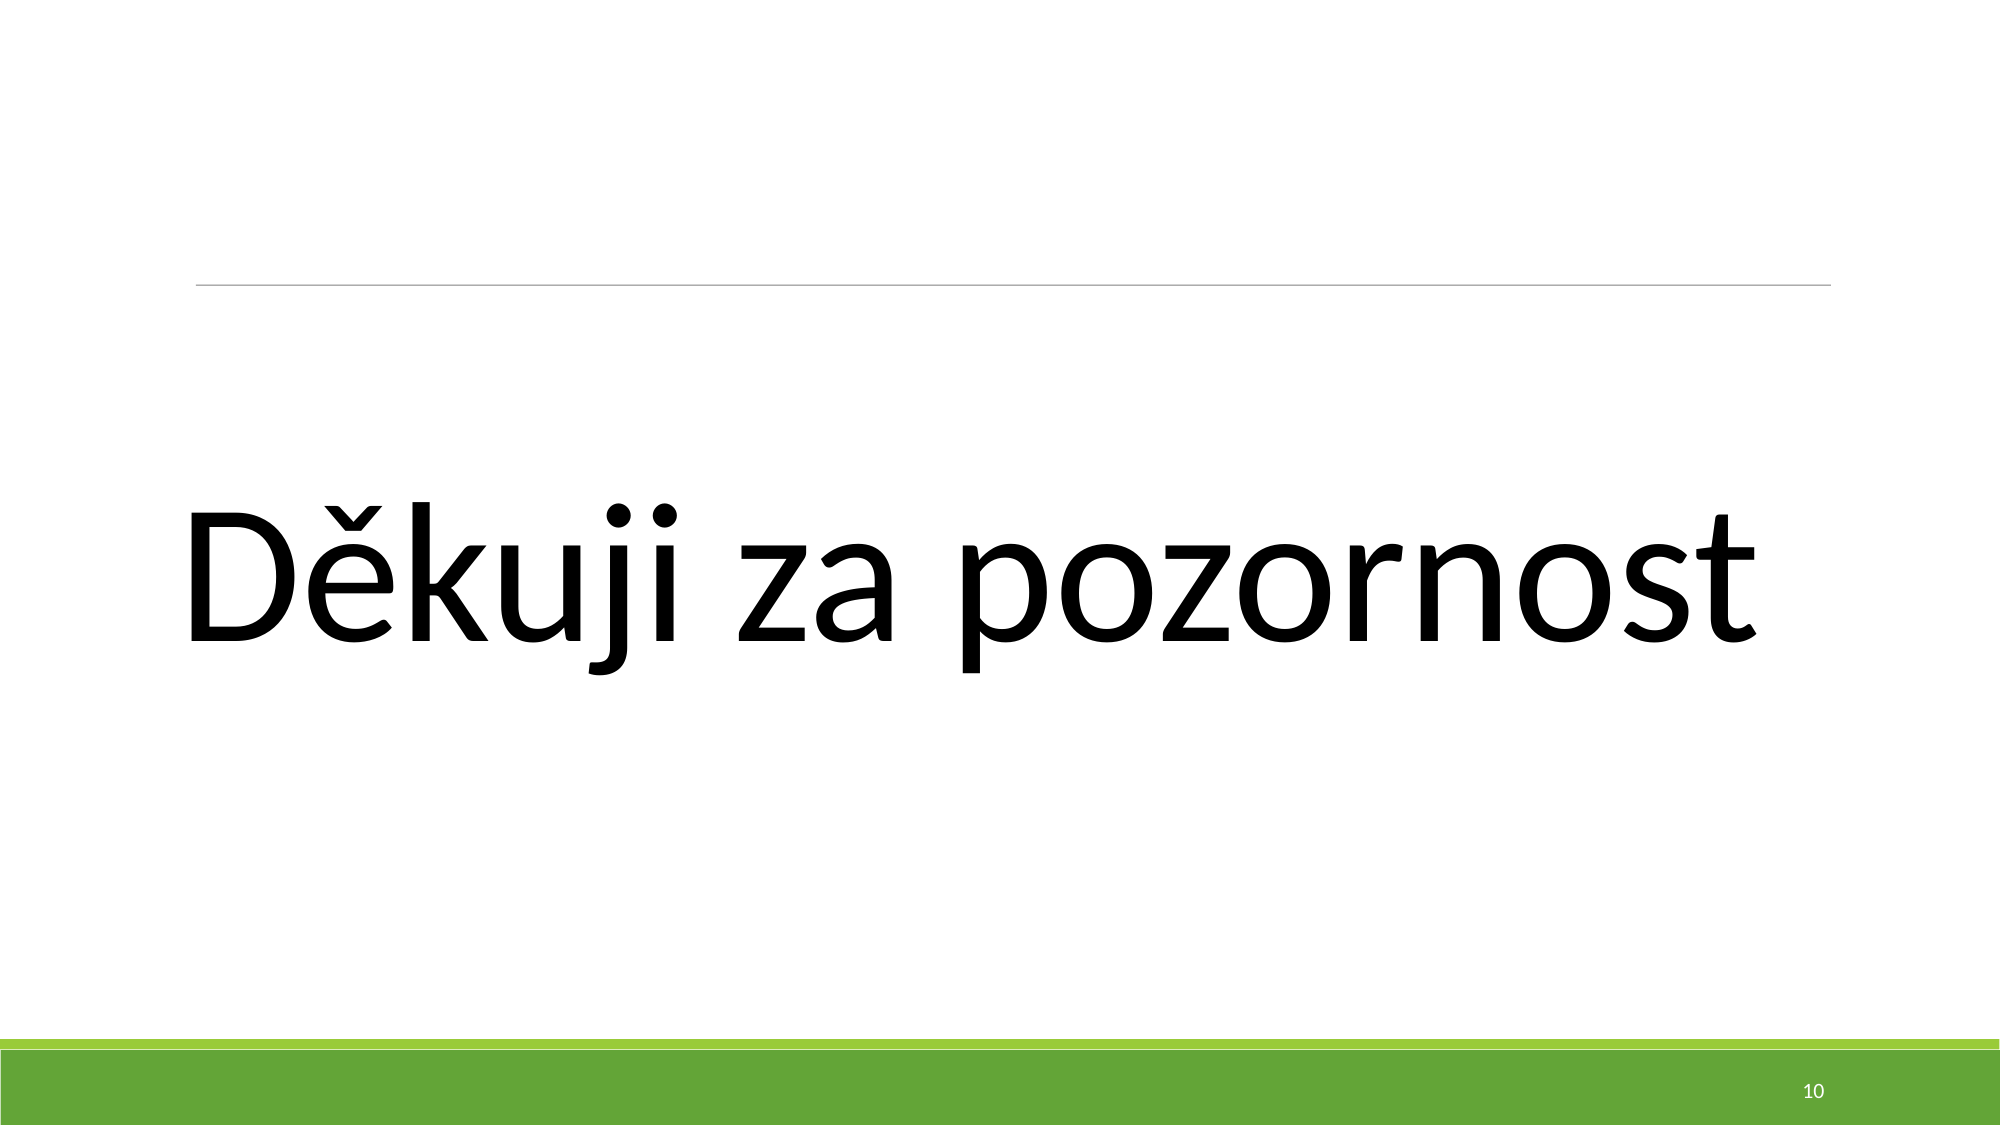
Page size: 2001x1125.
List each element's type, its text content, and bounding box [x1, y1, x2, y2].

slide_number 10 [1624, 1059, 1840, 1120]
text_box Děkuji za pozornost [0, 433, 1940, 689]
